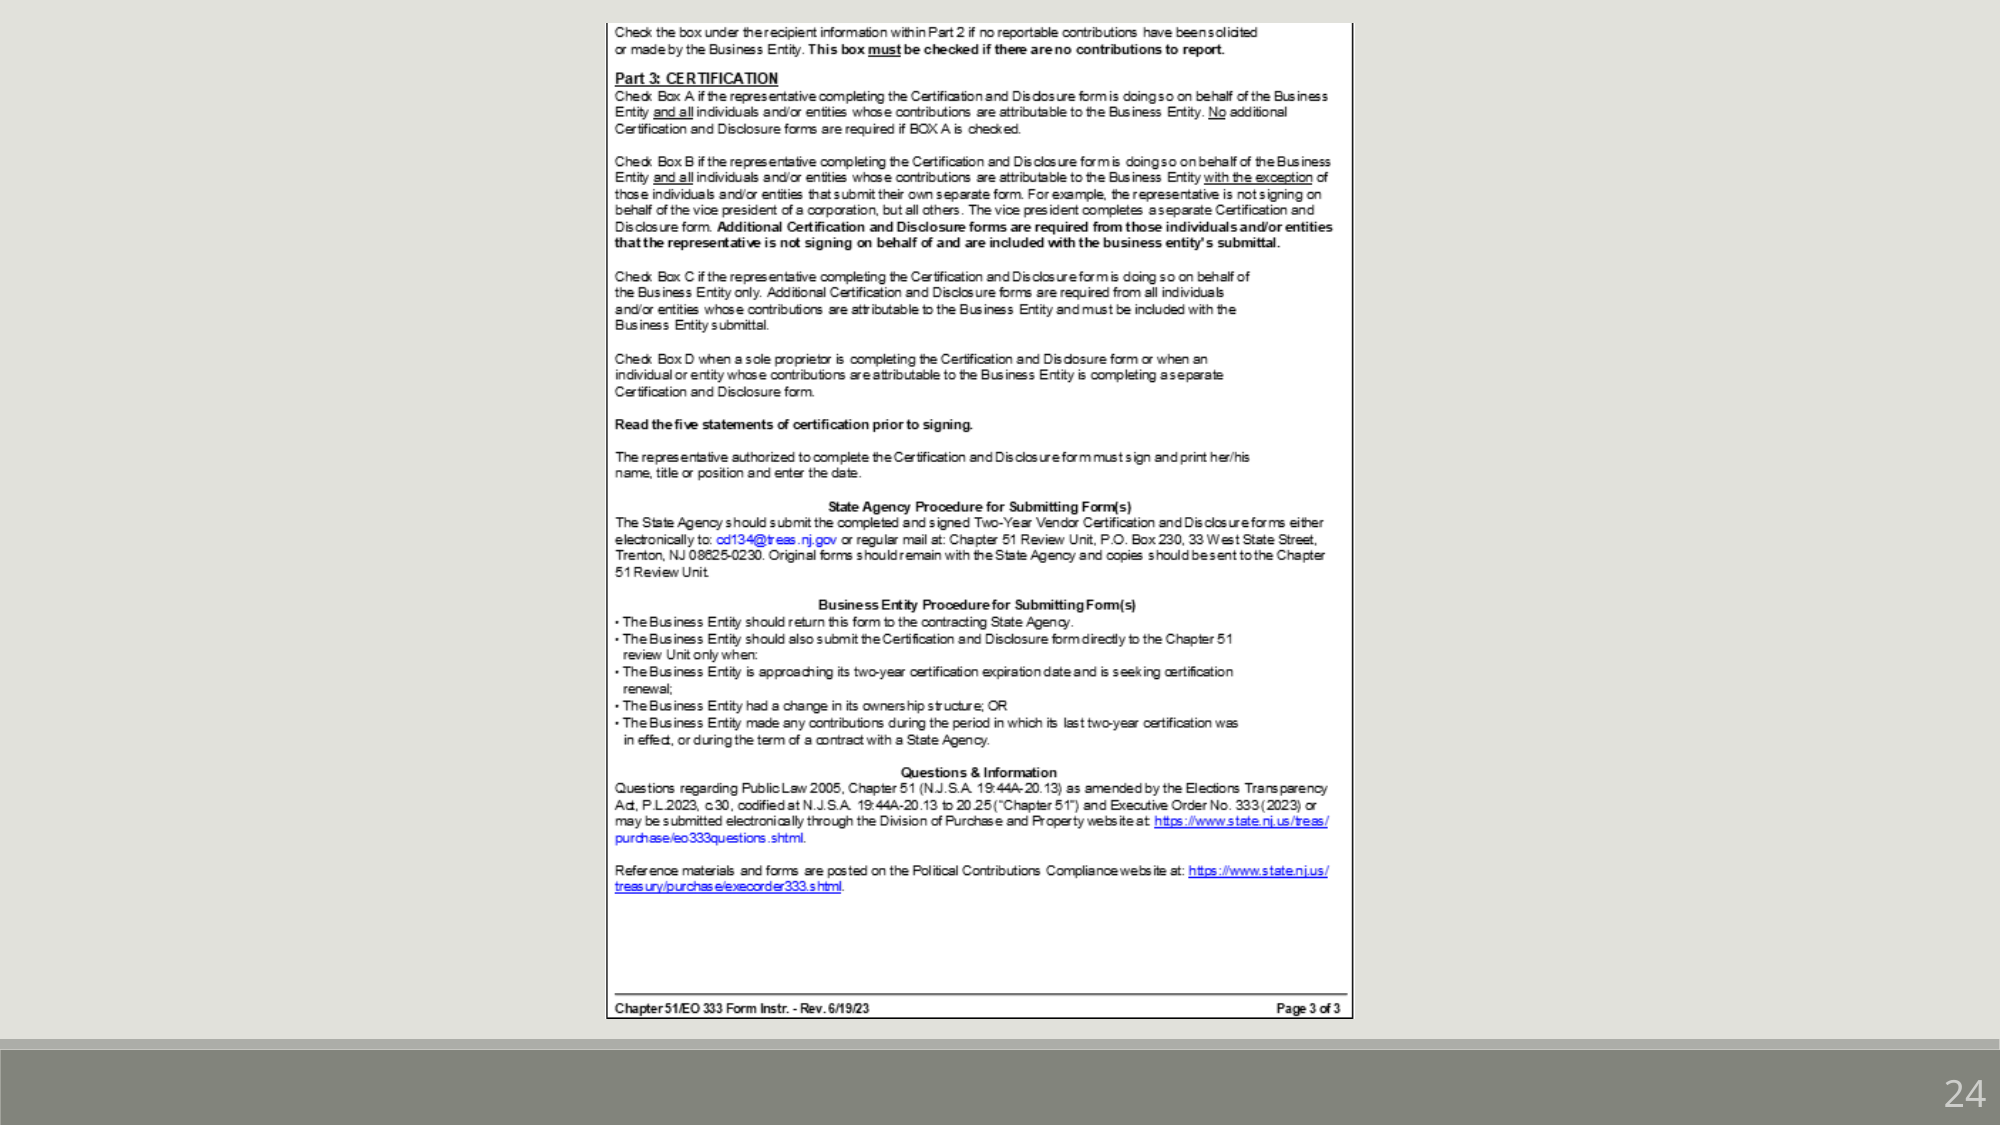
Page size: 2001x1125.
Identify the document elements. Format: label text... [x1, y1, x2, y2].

text_box 24 [1928, 1062, 2000, 1123]
picture [605, 22, 1356, 1020]
